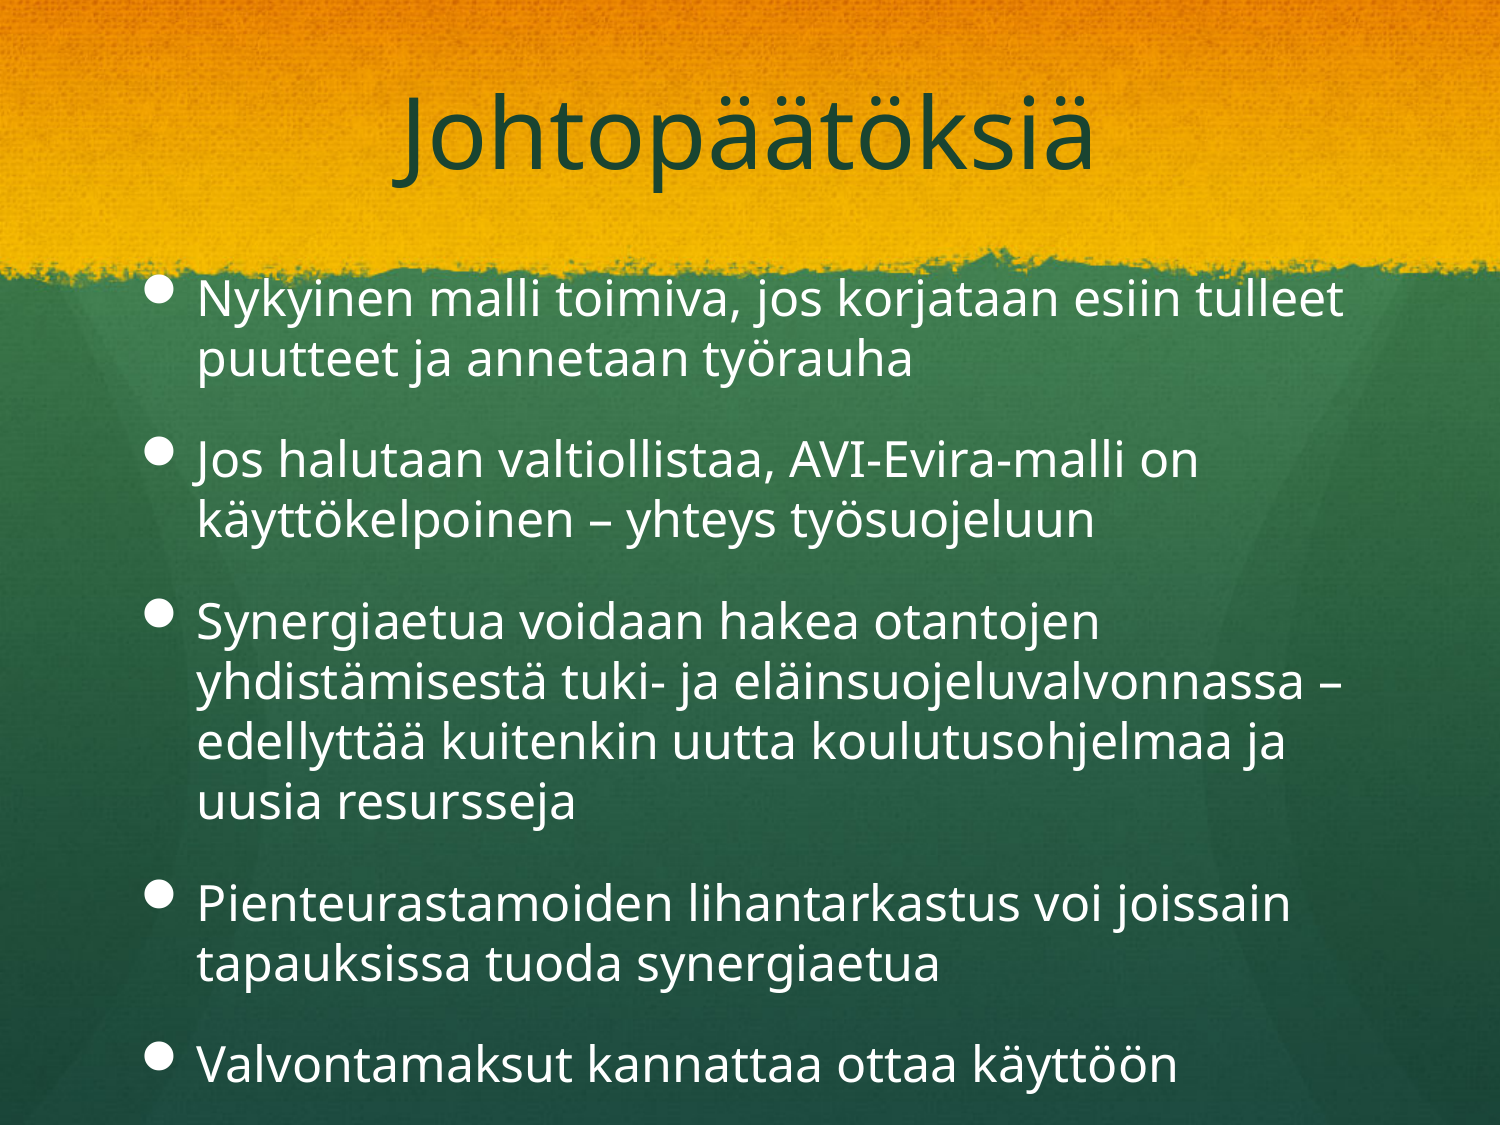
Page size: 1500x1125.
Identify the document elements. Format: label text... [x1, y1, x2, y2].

picture [0, 0, 1500, 1125]
title Johtopäätöksiä [125, 13, 1375, 246]
list Nykyinen malli toimiva, jos korjataan esiin tulleet puutteet ja annetaan työrauha Jos halutaan valtiollistaa, AVI-Evira-malli on käyttökelpoinen – yhteys työsuojeluun Synergiaetua voidaan hakea otantojen yhdistämisestä tuki- ja eläinsuojeluvalvonnassa – edellyttää kuitenkin uutta koulutusohjelmaa ja uusia resursseja Pienteurastamoiden lihantarkastus voi joissain tapauksissa tuoda synergiaetua Valvontamaksut kannattaa ottaa käyttöön [125, 258, 1375, 1114]
